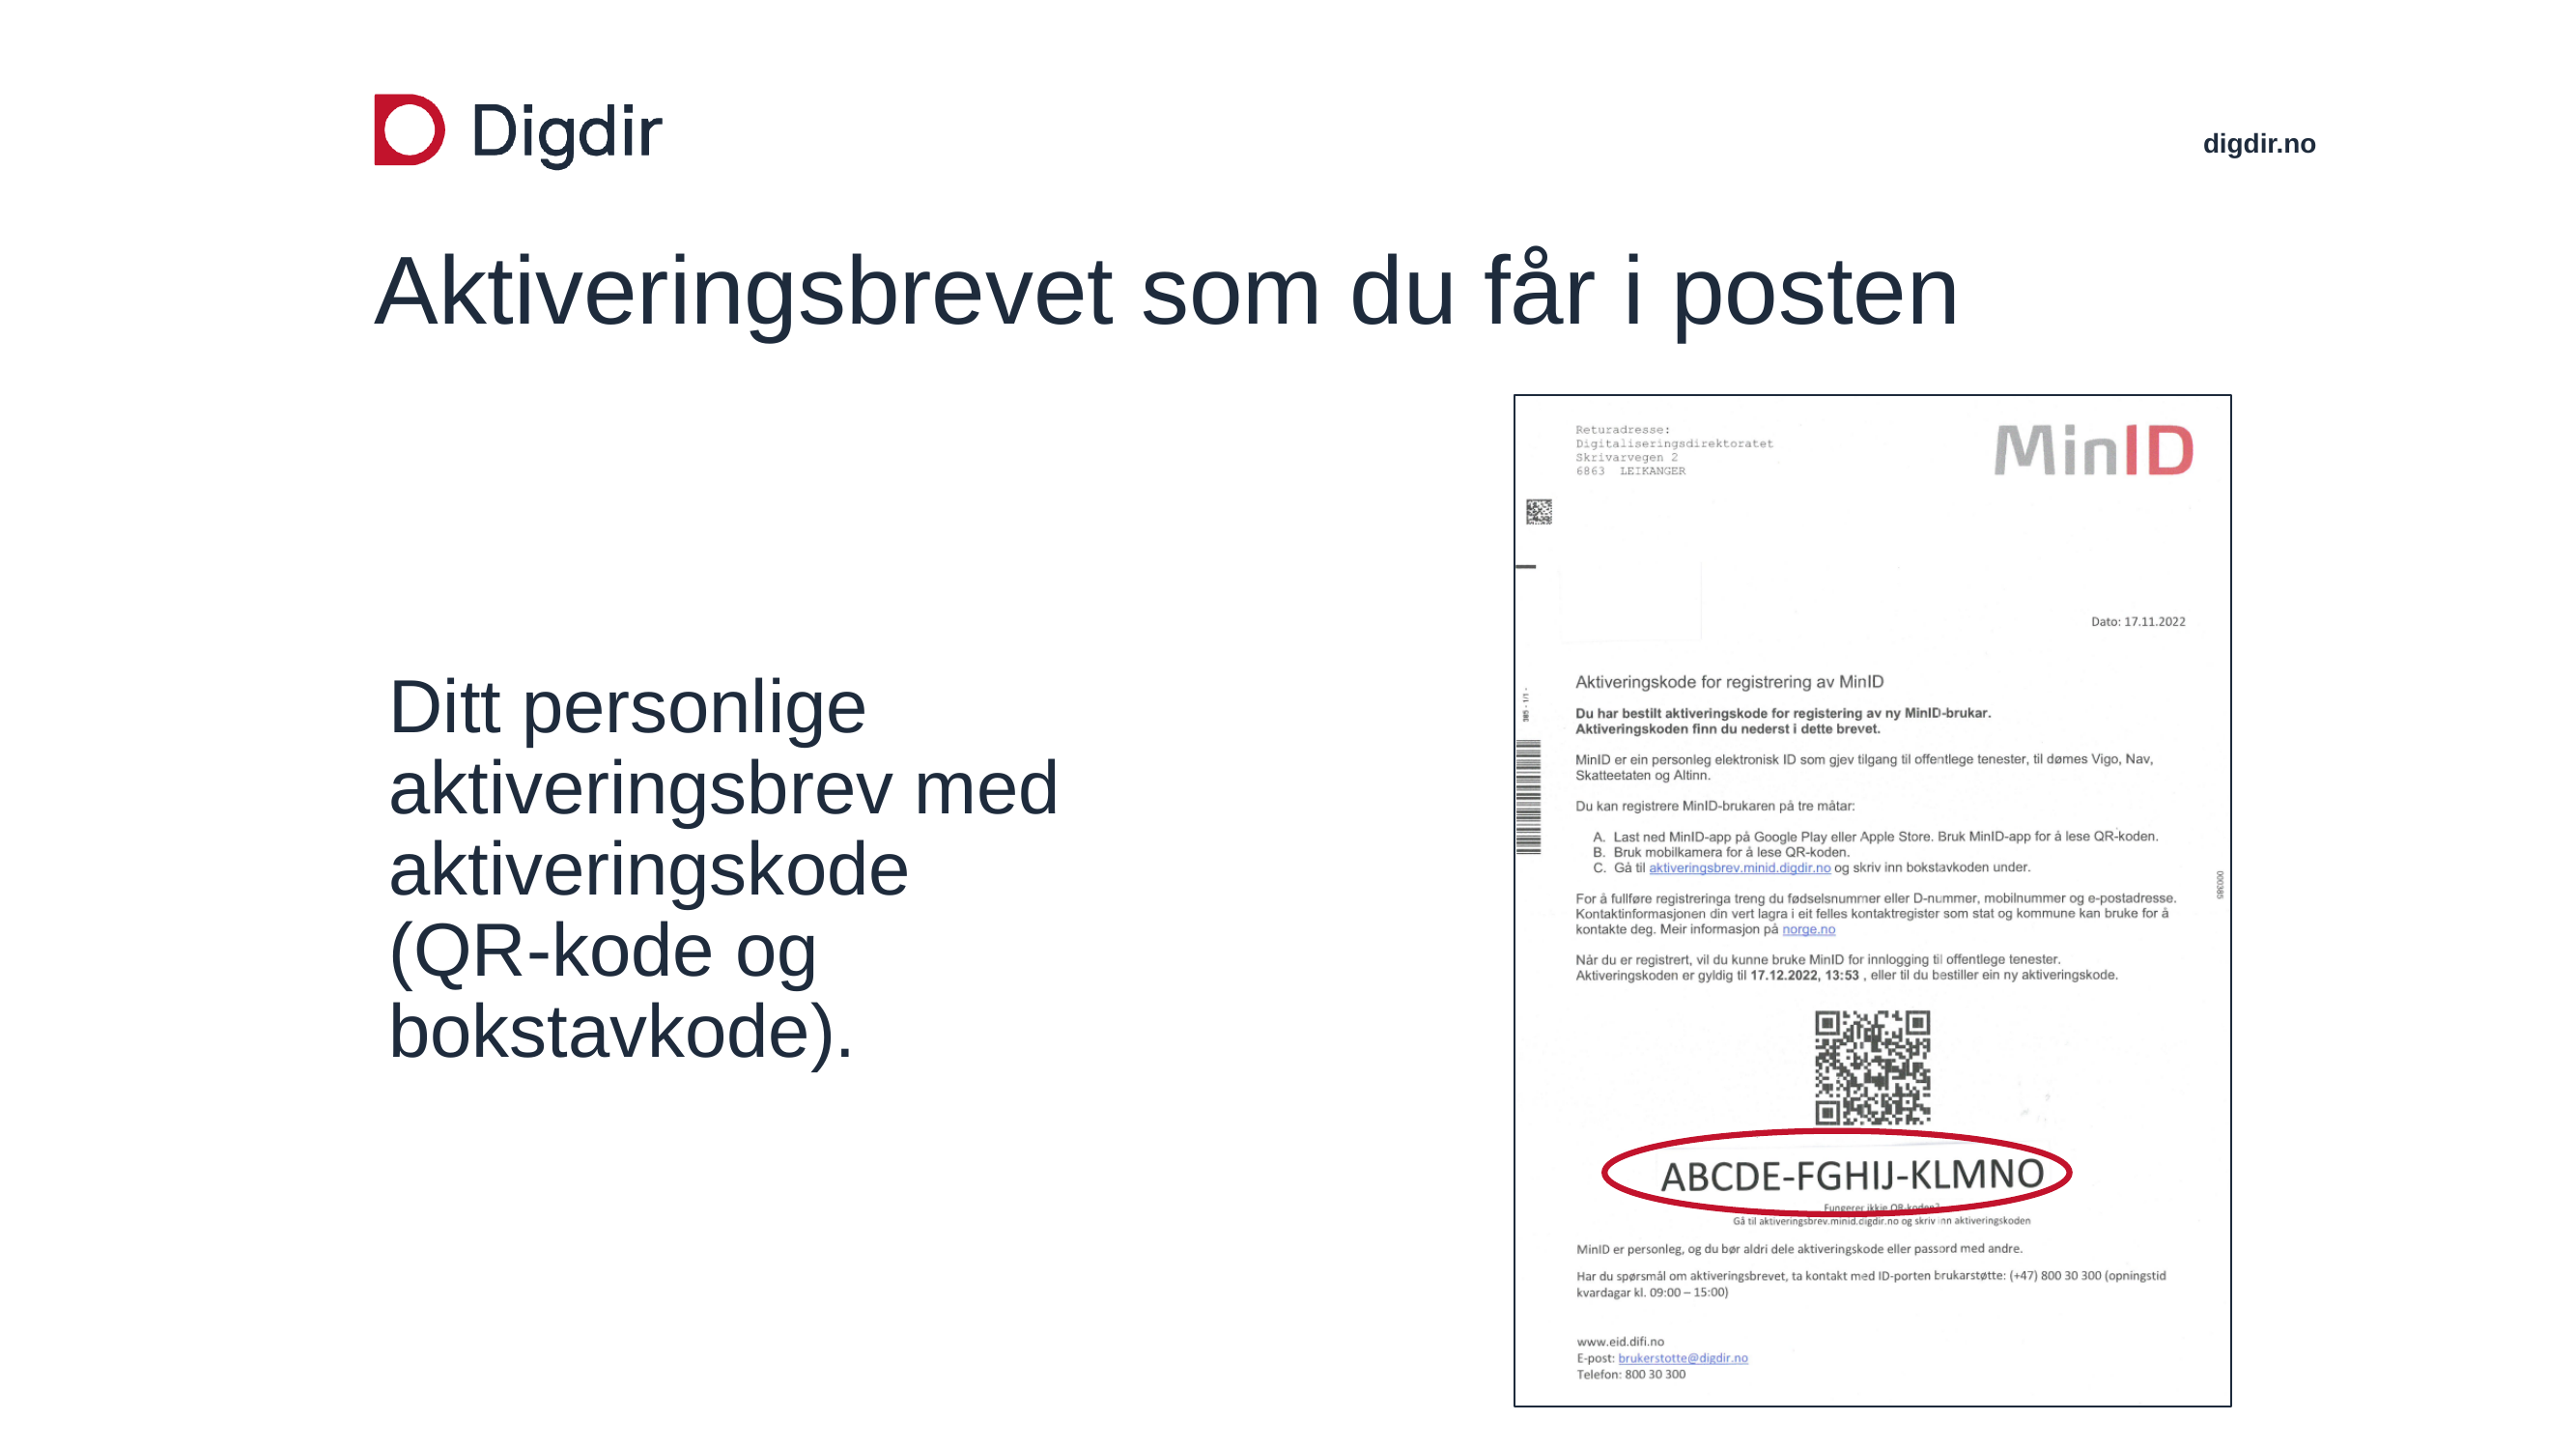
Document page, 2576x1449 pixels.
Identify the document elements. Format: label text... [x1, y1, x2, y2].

title Aktiveringsbrevet som du får i posten [374, 234, 2323, 345]
picture [354, 73, 682, 185]
text_box Ditt personlige aktiveringsbrev med aktiveringskode (QR-kode og bokstavkode). [374, 661, 1090, 1288]
picture [1515, 395, 2231, 1406]
